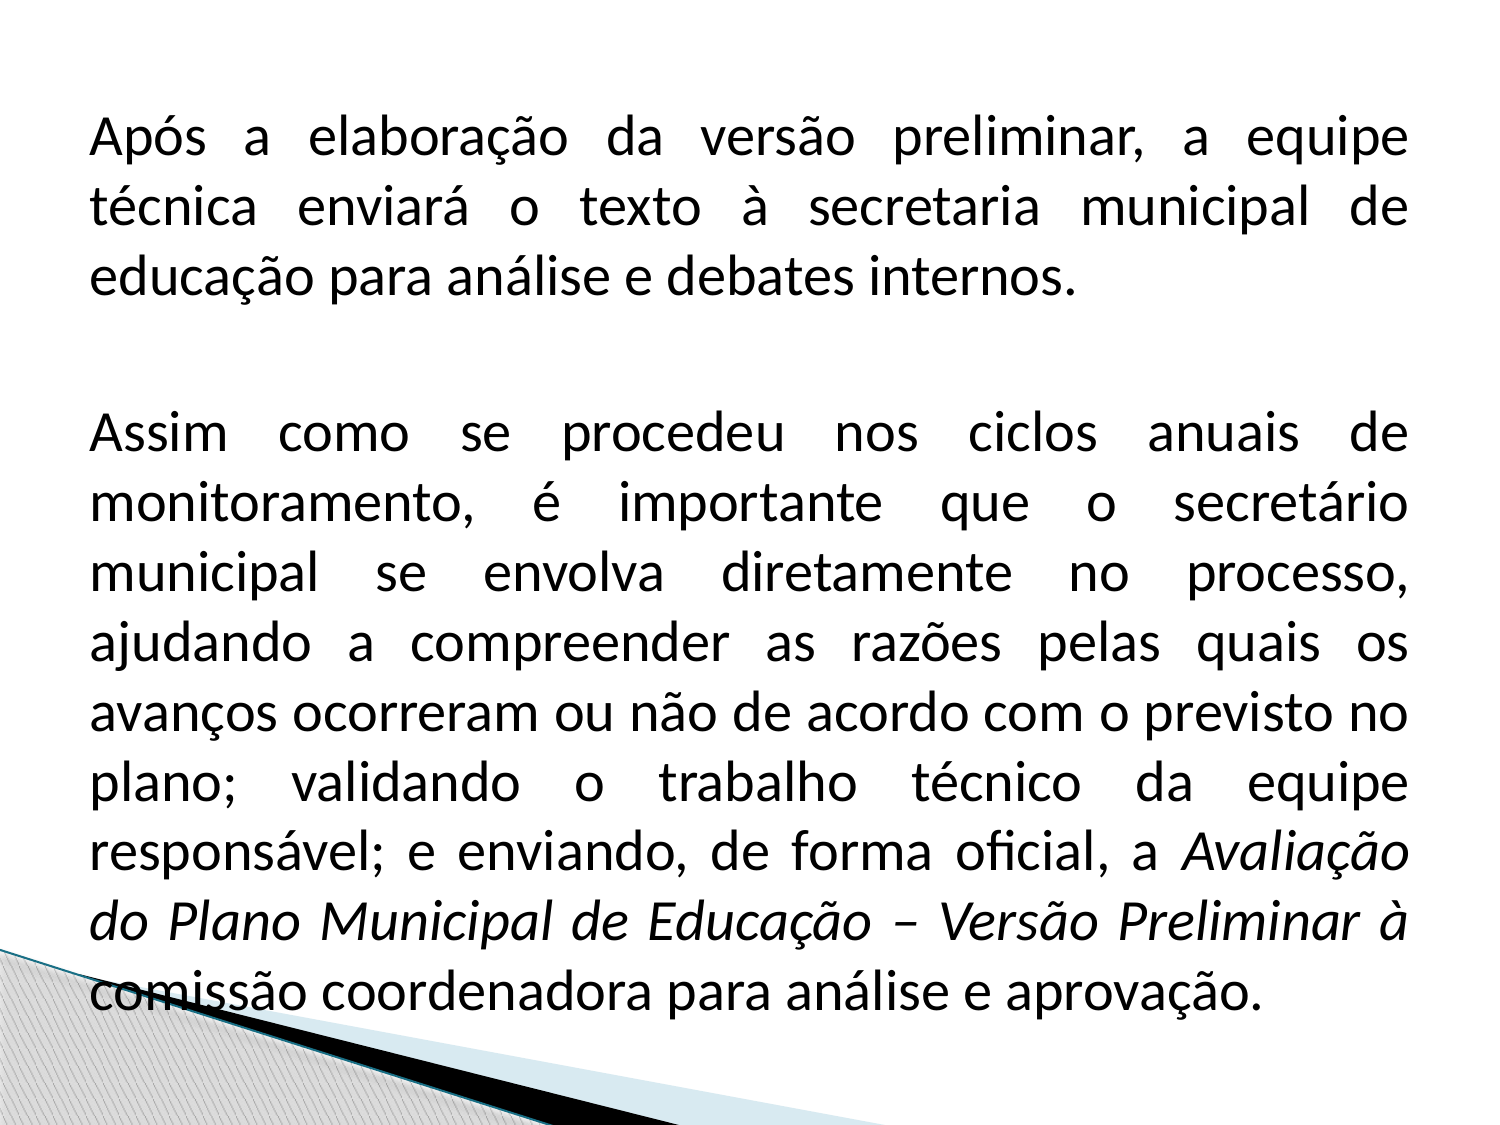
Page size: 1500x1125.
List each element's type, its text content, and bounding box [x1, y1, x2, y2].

list Após a elaboração da versão preliminar, a equipe técnica enviará o texto à secretaria municipal de educação para análise e debates internos. Assim como se procedeu nos ciclos anuais de monitoramento, é importante que o secretário municipal se envolva diretamente no processo, ajudando a compreender as razões pelas quais os avanços ocorreram ou não de acordo com o previsto no plano; validando o trabalho técnico da equipe responsável; e enviando, de forma oficial, a Avaliação do Plano Municipal de Educação – Versão Preliminar à comissão coordenadora para análise e aprovação. [75, 90, 1425, 1071]
